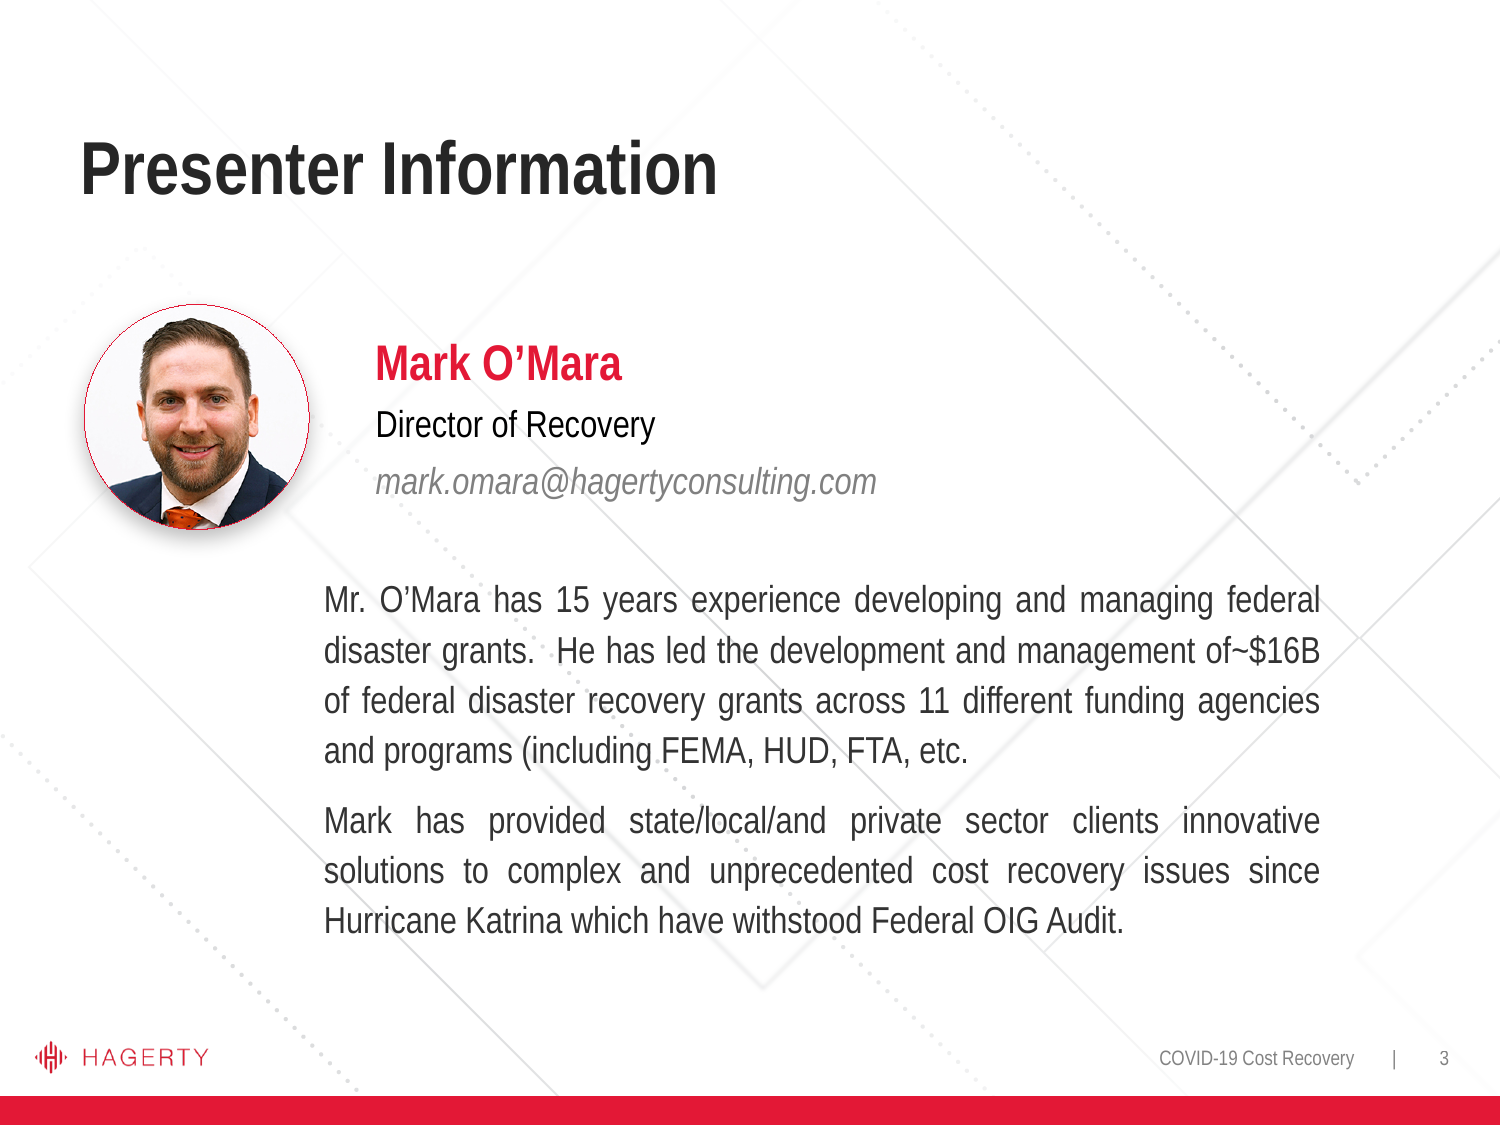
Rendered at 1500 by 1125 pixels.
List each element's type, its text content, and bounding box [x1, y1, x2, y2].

picture [0, 0, 1500, 1096]
text_box COVID-19 Cost Recovery | 3 [743, 1037, 1464, 1086]
text_box [84, 304, 310, 530]
text_box Mr. O’Mara has 15 years experience developing and managing federal disaster grants. He has led the development and management of~$16B of federal disaster recovery grants across 11 different funding agencies and programs (including FEMA, HUD, FTA, etc. Mark has provided state/local/and private sector clients innovative solutions to complex and unprecedented cost recovery issues since Hurricane Katrina which have withstood Federal OIG Audit. [309, 562, 1336, 969]
title Presenter Information [66, 112, 1434, 241]
text_box Mark O’Mara Director of Recovery mark.omara@hagertyconsulting.com [360, 322, 1357, 510]
